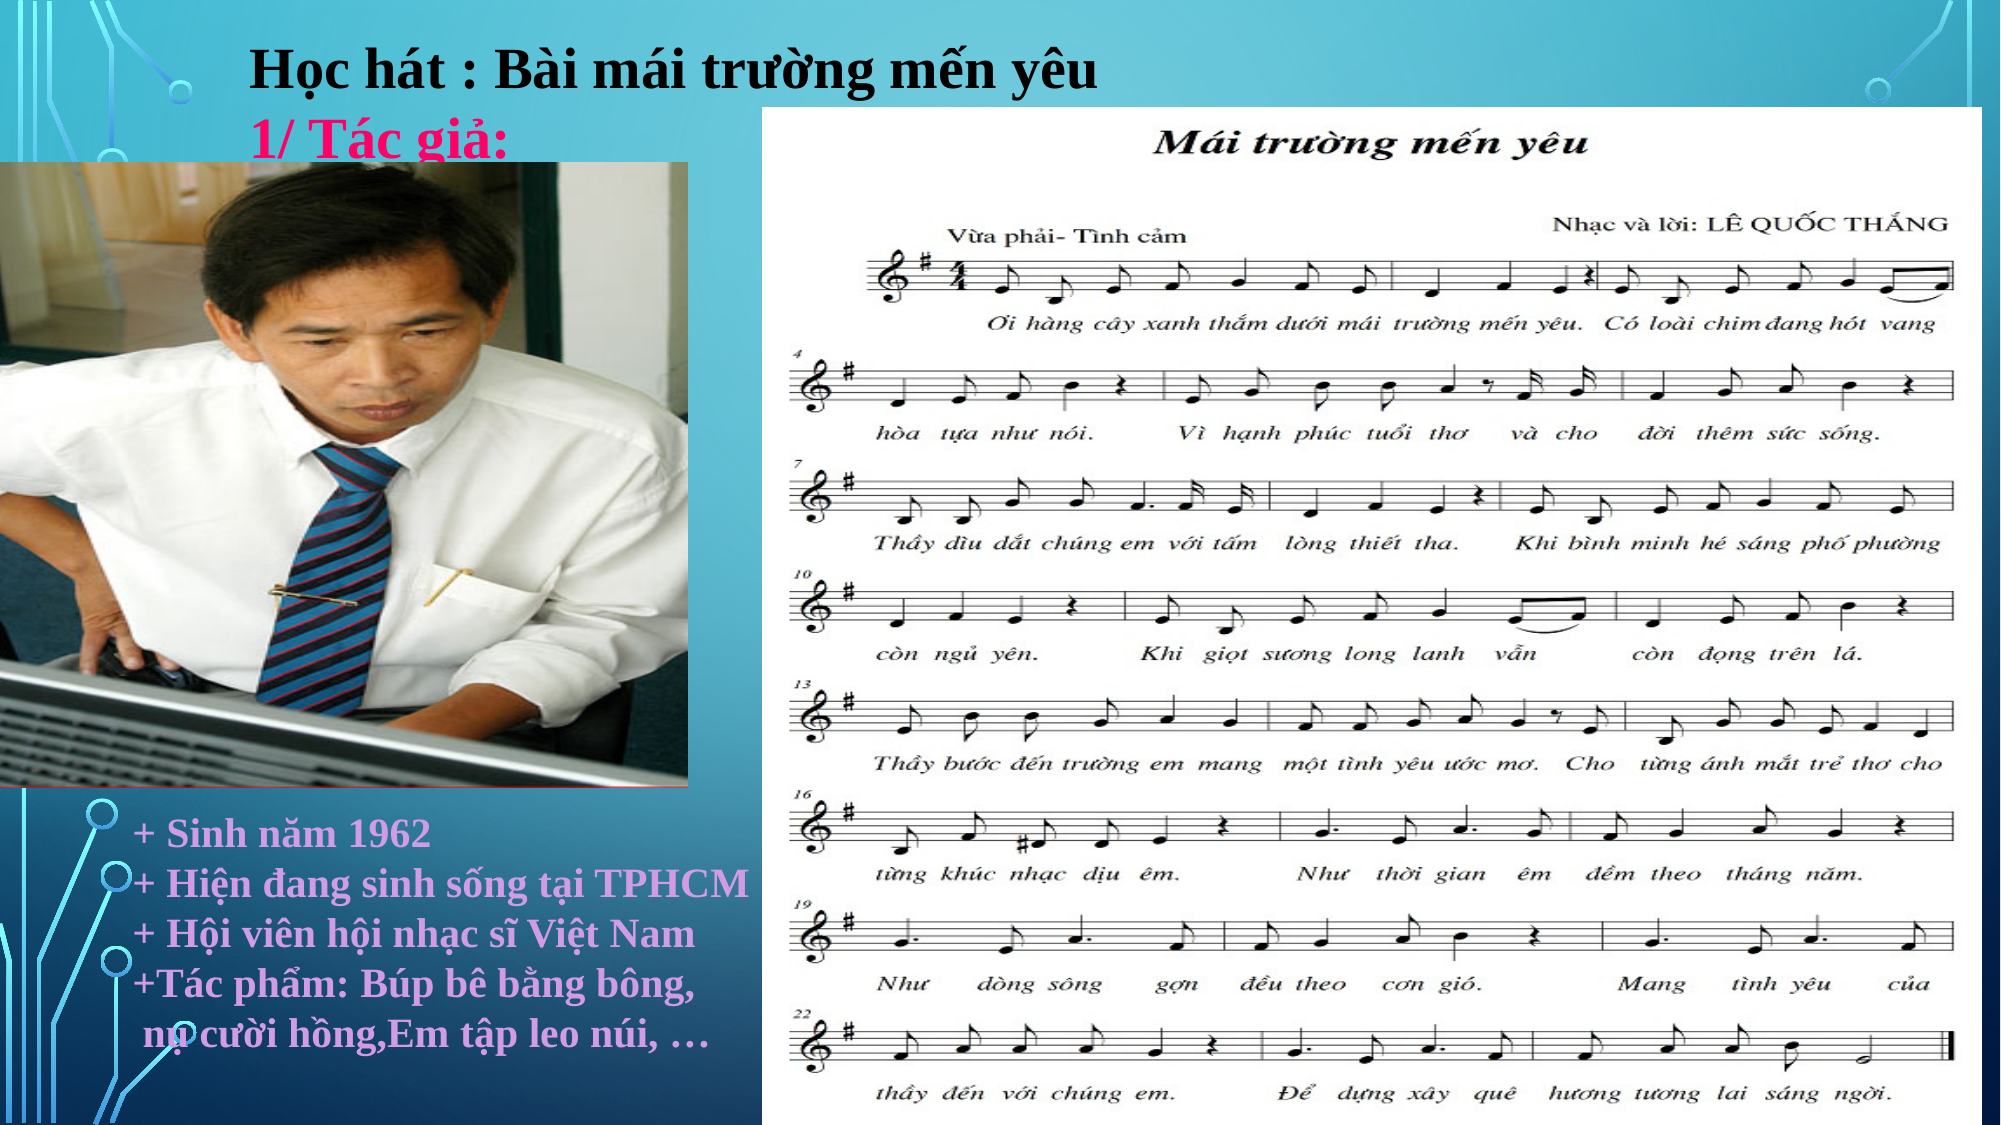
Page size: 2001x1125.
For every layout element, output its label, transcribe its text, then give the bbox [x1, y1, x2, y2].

picture [0, 162, 688, 788]
text_box Học hát : Bài mái trường mến yêu 1/ Tác giả: [235, 0, 1198, 200]
picture [762, 107, 1982, 1125]
text_box + Sinh năm 1962 + Hiện đang sinh sống tại TPHCM + Hội viên hội nhạc sĩ Việt Nam +Tác phẩm: Búp bê bằng bông, nụ cười hồng,Em tập leo núi, … [117, 637, 762, 1125]
